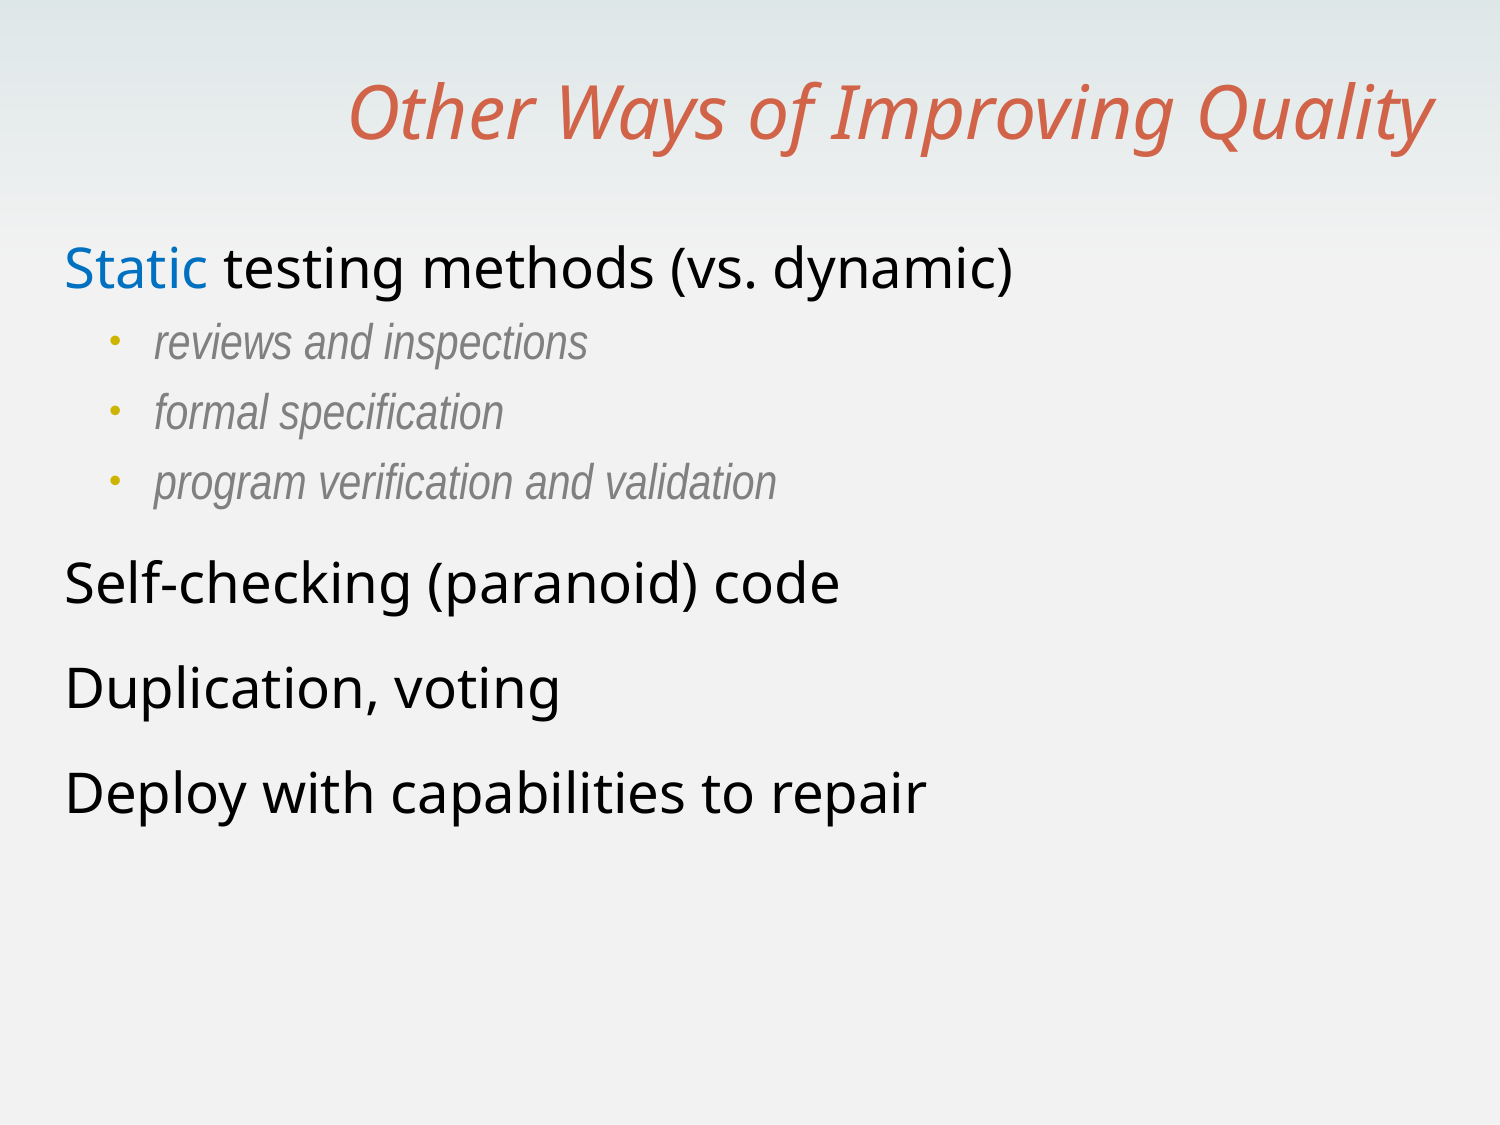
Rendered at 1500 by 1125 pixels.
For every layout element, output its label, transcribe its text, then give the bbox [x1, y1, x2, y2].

title Other Ways of Improving Quality [49, 37, 1450, 162]
list Static testing methods (vs. dynamic) reviews and inspections formal specification program verification and validation Self-checking (paranoid) code Duplication, voting Deploy with capabilities to repair [49, 224, 1445, 1001]
